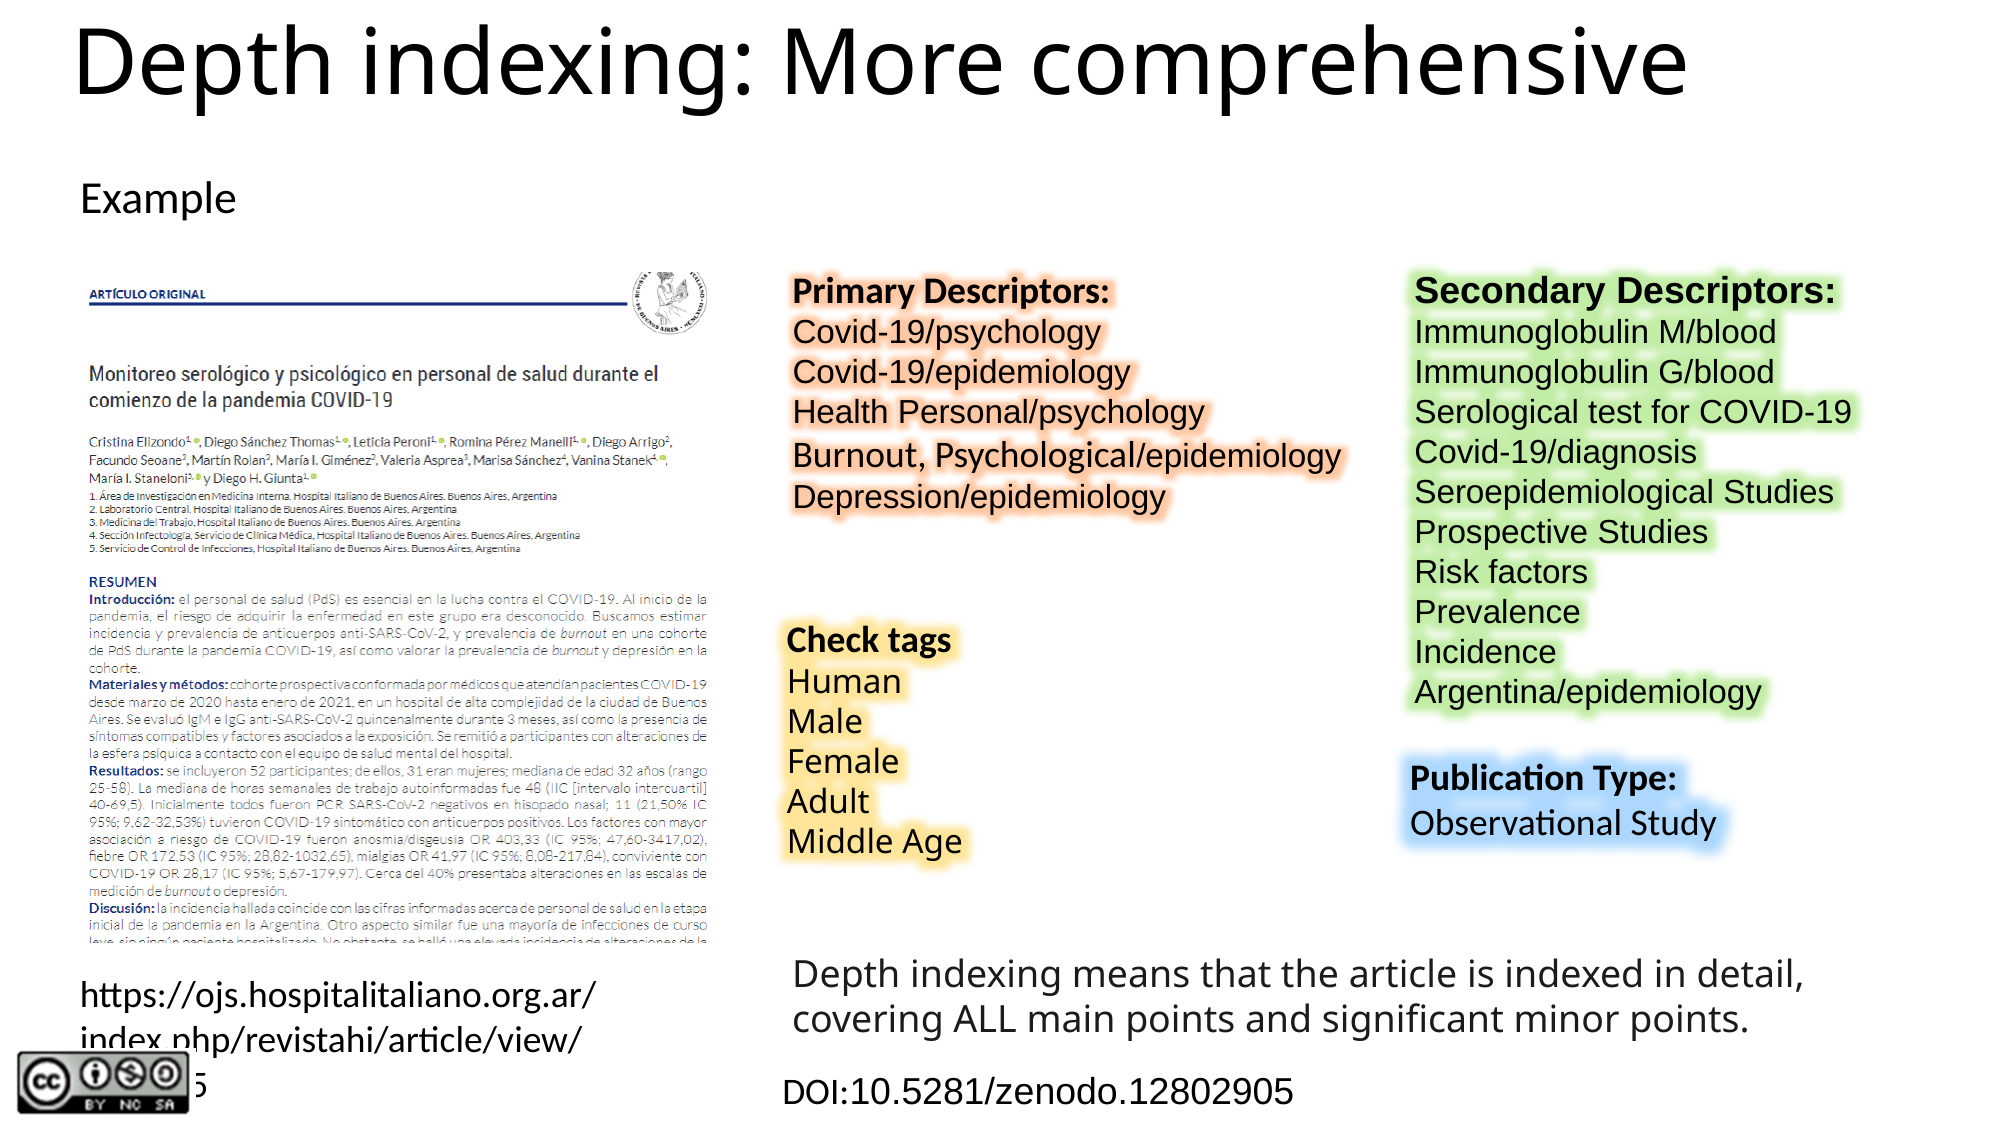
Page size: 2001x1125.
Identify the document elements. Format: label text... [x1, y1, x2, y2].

text_box Secondary Descriptors: Immunoglobulin M/blood Immunoglobulin G/blood Serological test for COVID-19 Covid-19/diagnosis Seroepidemiological Studies Prospective Studies Risk factors Prevalence Incidence Argentina/epidemiology [1399, 258, 1950, 718]
text_box https://ojs.hospitalitaliano.org.ar/index.php/revistahi/article/view/248/115 [65, 962, 693, 1113]
title Depth indexing: More comprehensive [56, 0, 1781, 174]
text_box Primary Descriptors: Covid-19/psychology Covid-19/epidemiology Health Personal/psychology Burnout, Psychological/epidemiology Depression/epidemiology [777, 258, 1387, 523]
text_box Publication Type: Observational Study [1395, 745, 1877, 851]
picture [56, 272, 720, 943]
list Example [65, 166, 741, 235]
picture [7, 1048, 196, 1119]
text_box Check tags Human Male Female Adult Middle Age [772, 607, 978, 868]
text_box DOI:10.5281/zenodo.12802905 [767, 1059, 1818, 1120]
text_box Depth indexing means that the article is indexed in detail, covering ALL main points and significant minor points. [776, 942, 1905, 1048]
